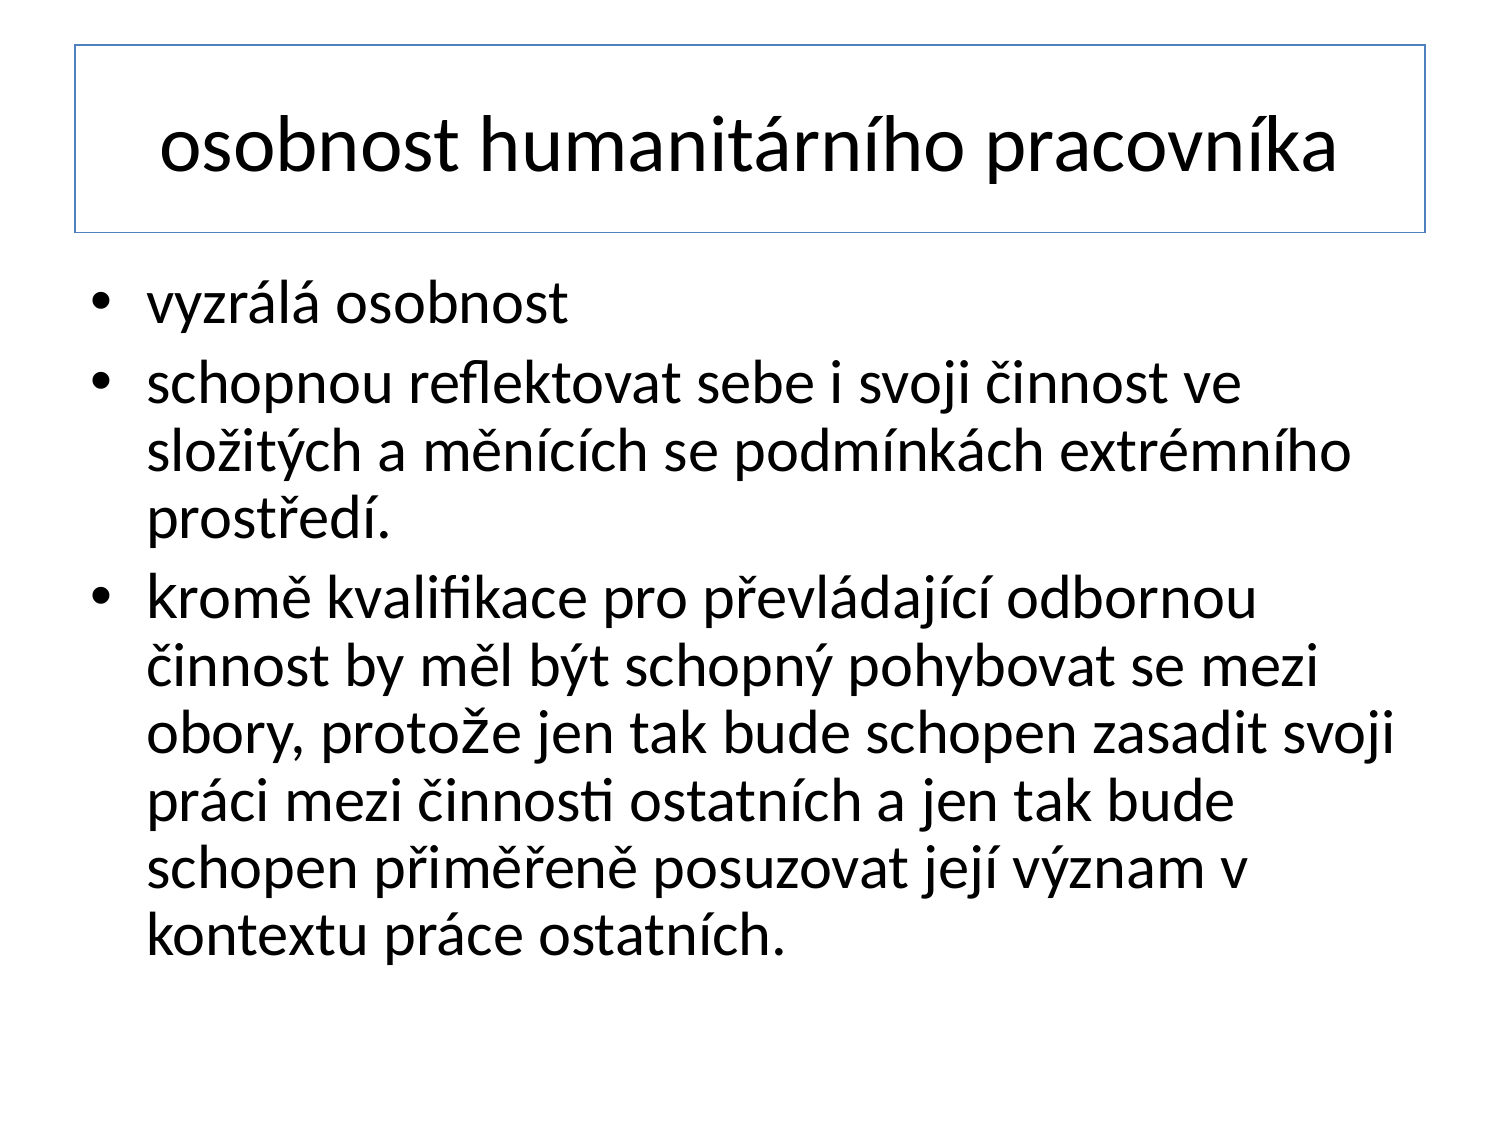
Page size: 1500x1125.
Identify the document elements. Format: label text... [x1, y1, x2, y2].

list vyzrálá osobnost schopnou reflektovat sebe i svoji činnost ve složitých a měnících se podmínkách extrémního prostředí. kromě kvalifikace pro převládající odbornou činnost by měl být schopný pohybovat se mezi obory, protože jen tak bude schopen zasadit svoji práci mezi činnosti ostatních a jen tak bude schopen přiměřeně posuzovat její význam v kontextu práce ostatních. [74, 262, 1426, 1006]
title osobnost humanitárního pracovníka [74, 44, 1426, 233]
